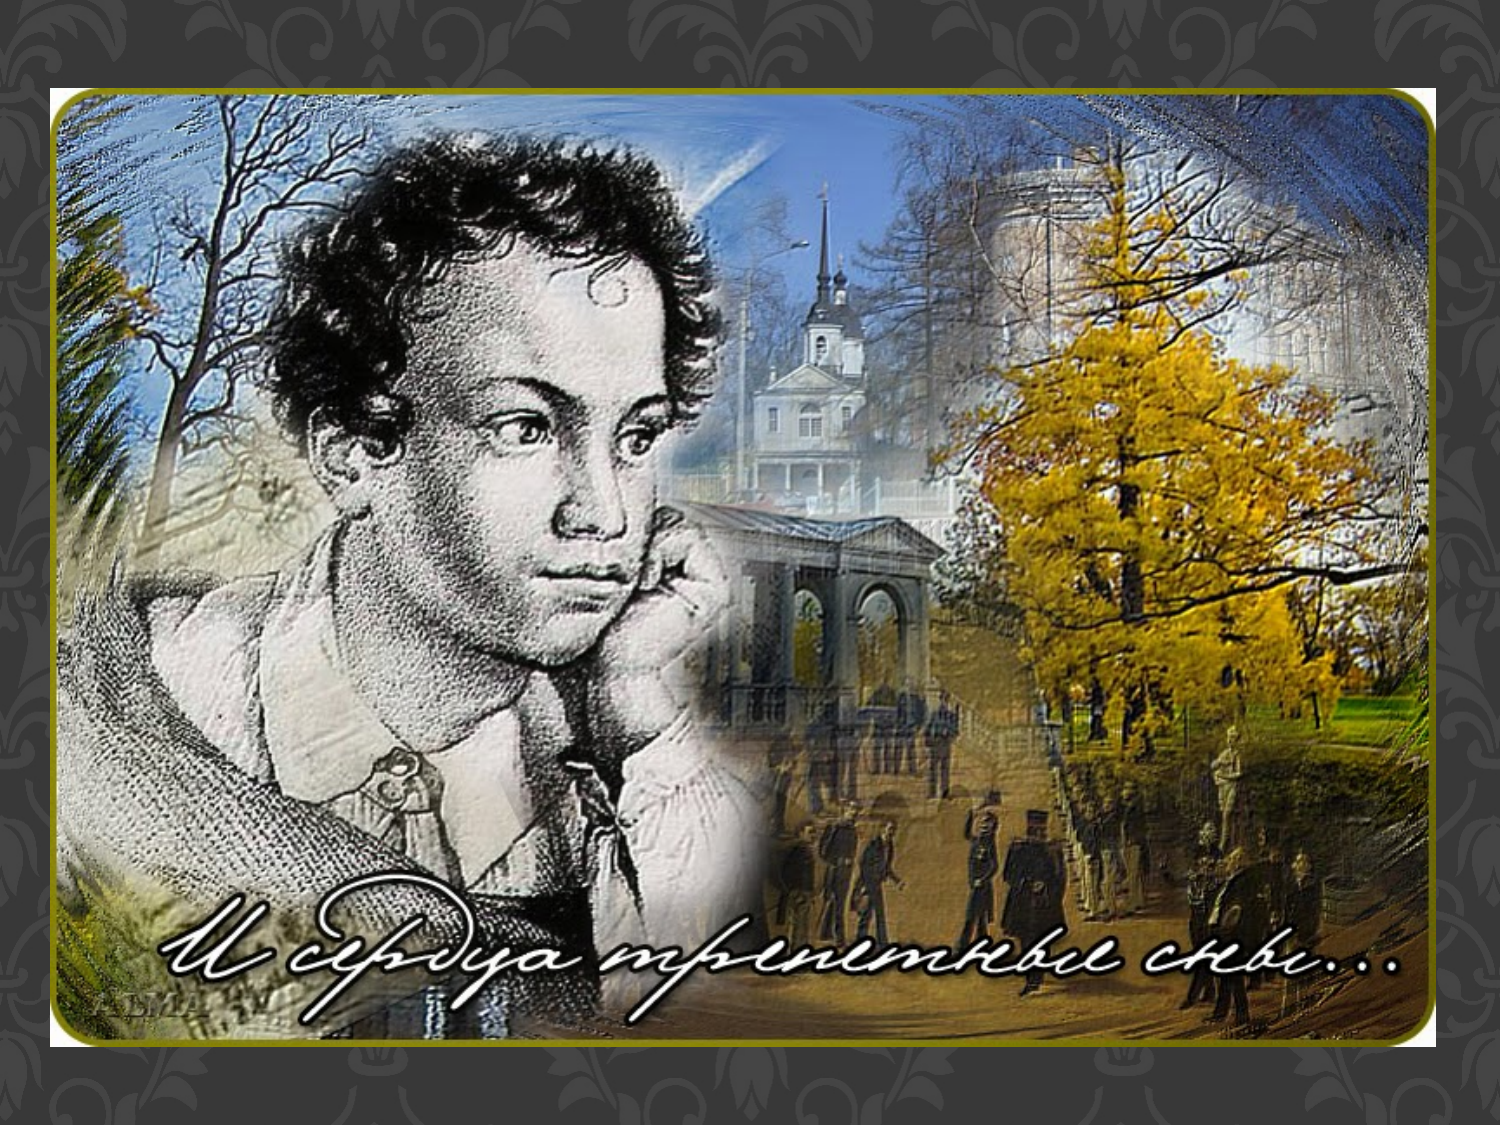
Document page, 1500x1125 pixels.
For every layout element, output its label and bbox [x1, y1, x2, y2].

picture [49, 88, 1436, 1047]
